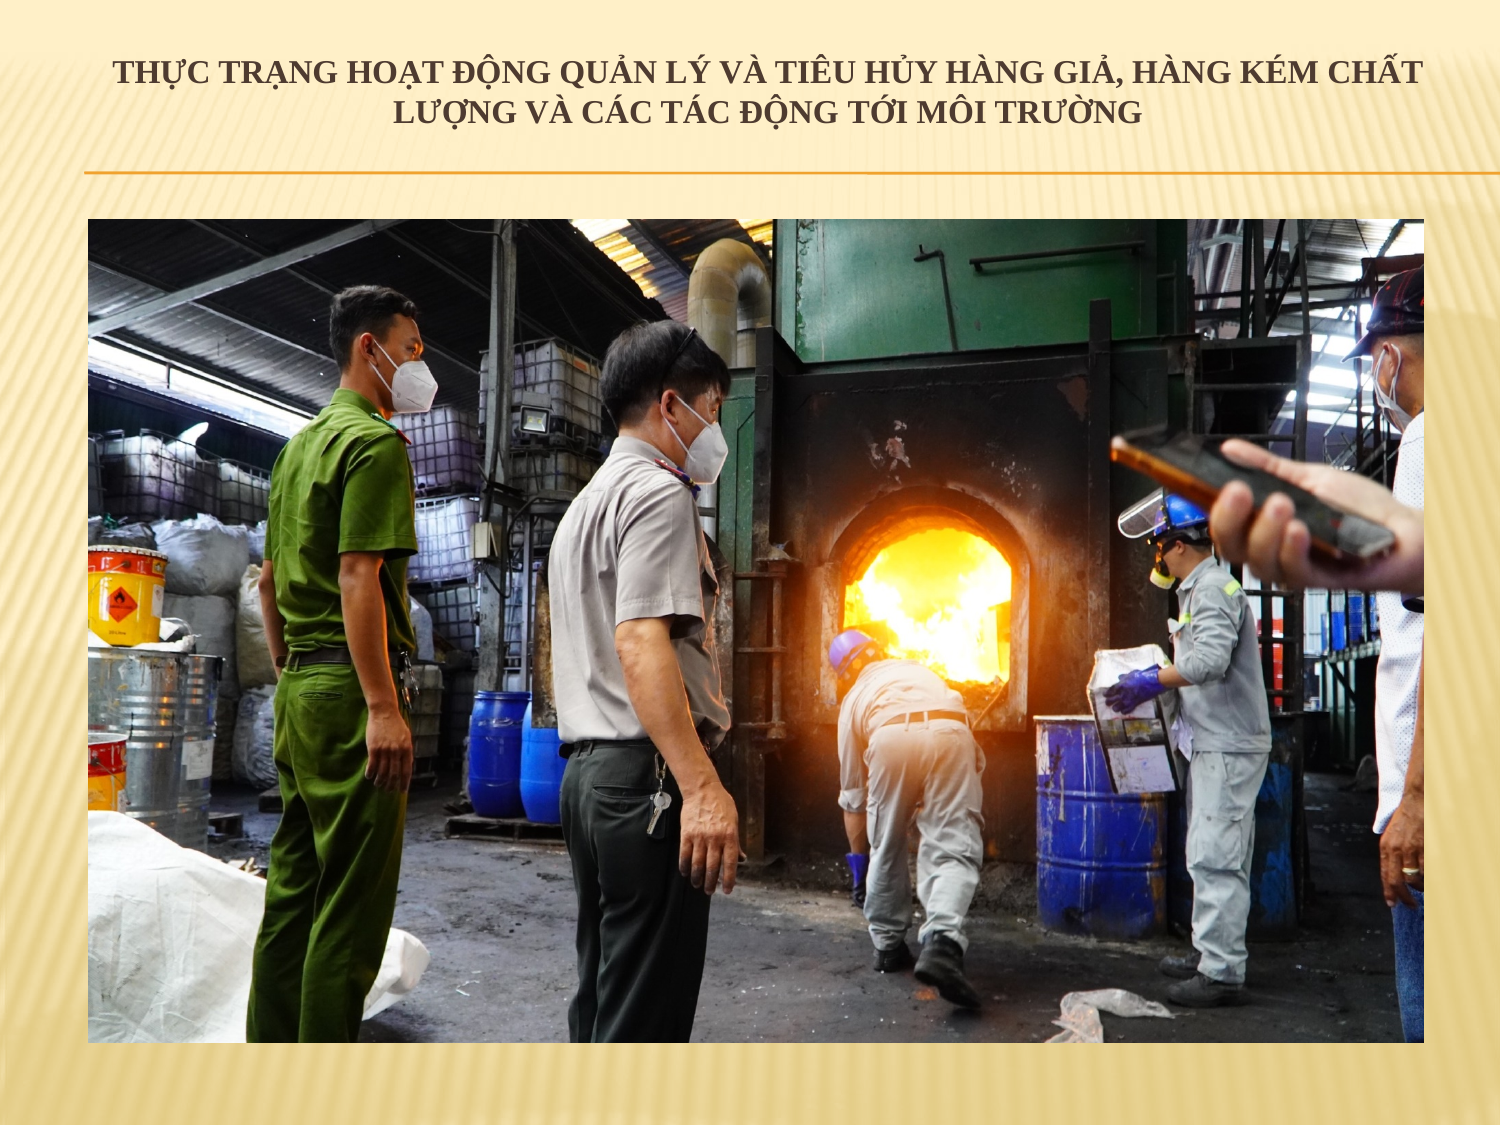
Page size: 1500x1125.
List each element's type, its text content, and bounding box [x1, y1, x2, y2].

picture [88, 219, 1424, 1044]
text_box THỰC TRẠNG HOẠT ĐỘNG QUẢN LÝ VÀ TIÊU HỦY HÀNG GIẢ, HÀNG KÉM CHẤT LƯỢNG VÀ CÁC TÁC ĐỘNG TỚI MÔI TRƯỜNG [34, 42, 1500, 185]
